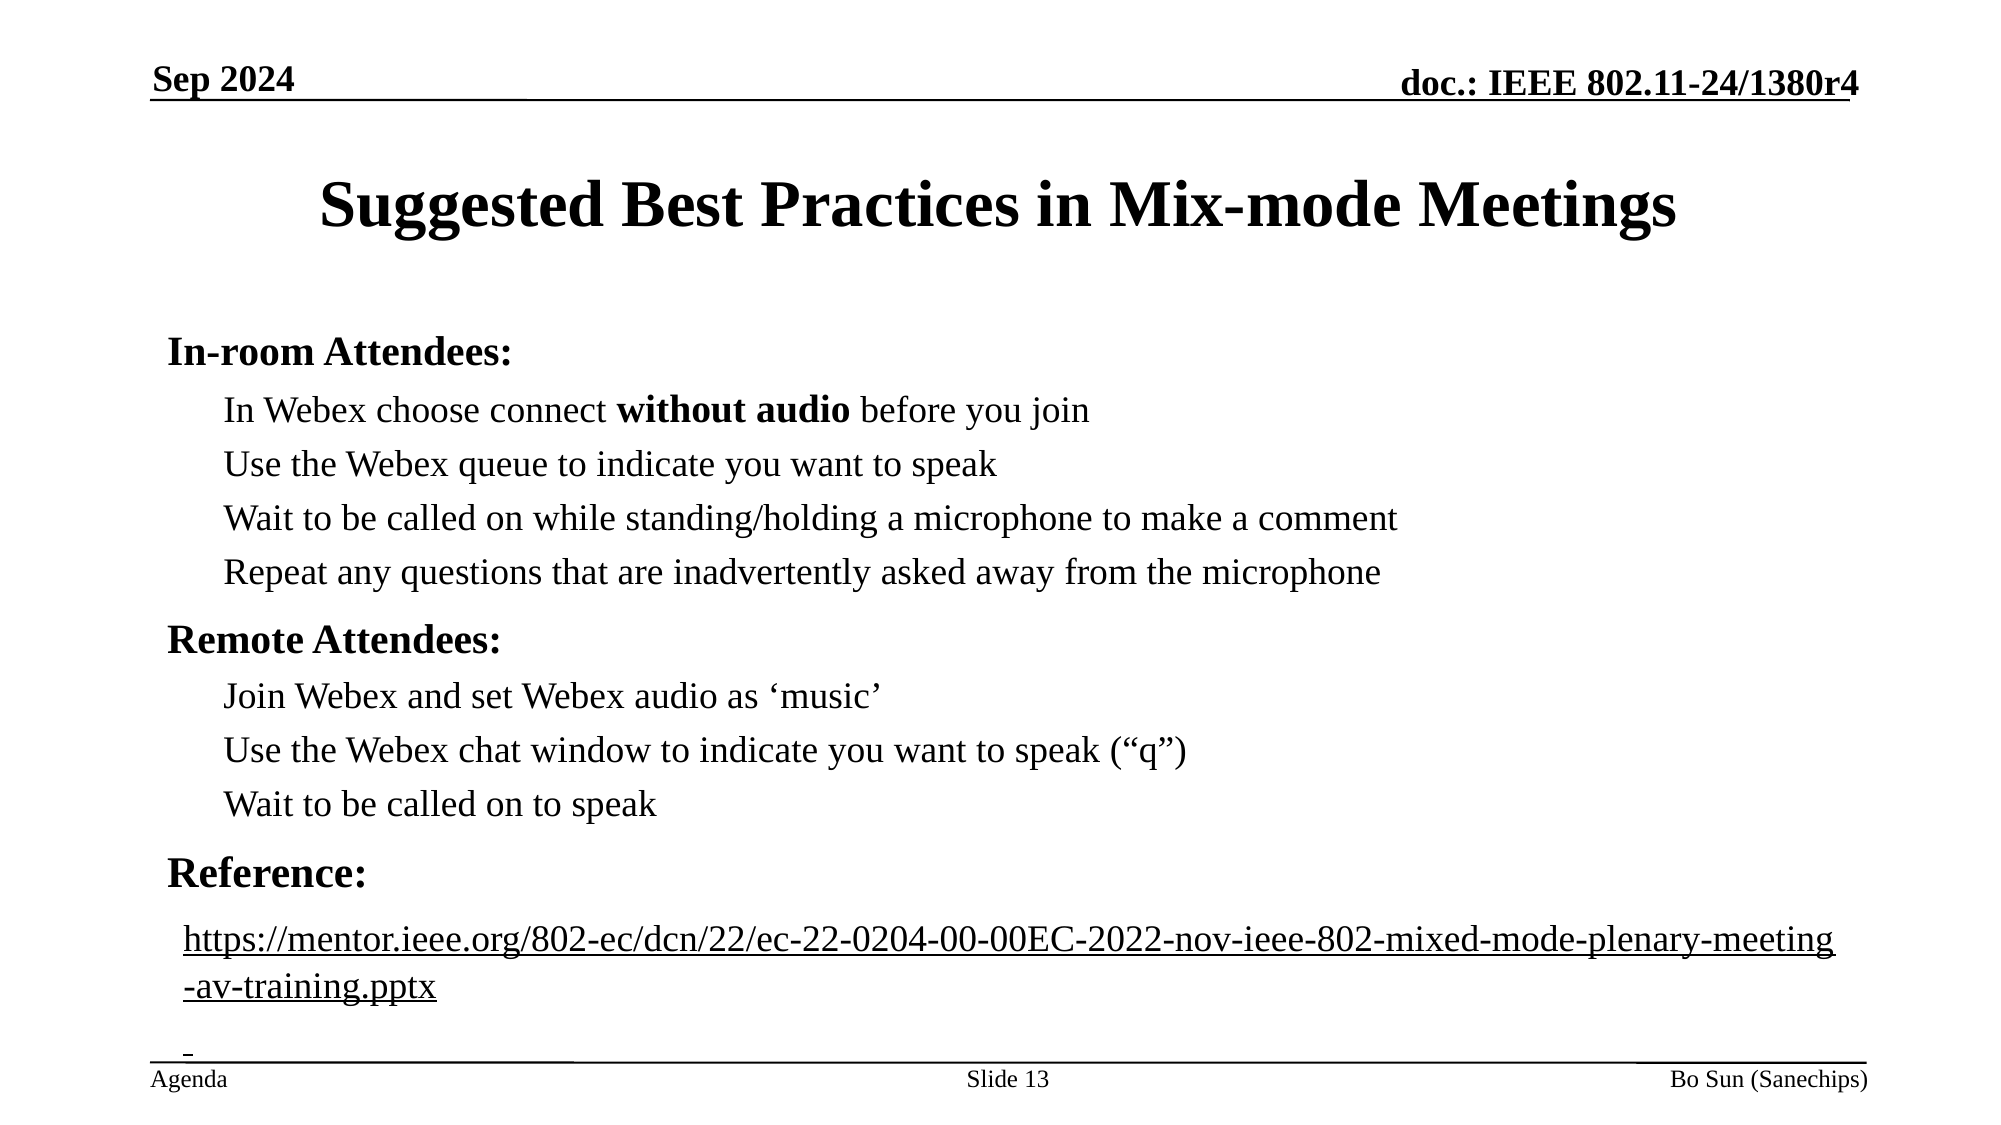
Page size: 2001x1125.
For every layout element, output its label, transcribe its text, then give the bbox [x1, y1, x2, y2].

text_box In-room Attendees: In Webex choose connect without audio before you join Use the Webex queue to indicate you want to speak Wait to be called on while standing/holding a microphone to make a comment Repeat any questions that are inadvertently asked away from the microphone Remote Attendees: Join Webex and set Webex audio as ‘music’ Use the Webex chat window to indicate you want to speak (“q”) Wait to be called on to speak Reference: https://mentor.ieee.org/802-ec/dcn/22/ec-22-0204-00-00EC-2022-nov-ieee-802-mixed-mode-plenary-meeting-av-training.pptx [152, 306, 1852, 1044]
slide_number Slide 13 [949, 1061, 1067, 1123]
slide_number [152, 54, 563, 100]
footer Bo Sun (Sanechips) [1171, 1061, 1869, 1093]
text_box Suggested Best Practices in Mix-mode Meetings [149, 112, 1850, 288]
